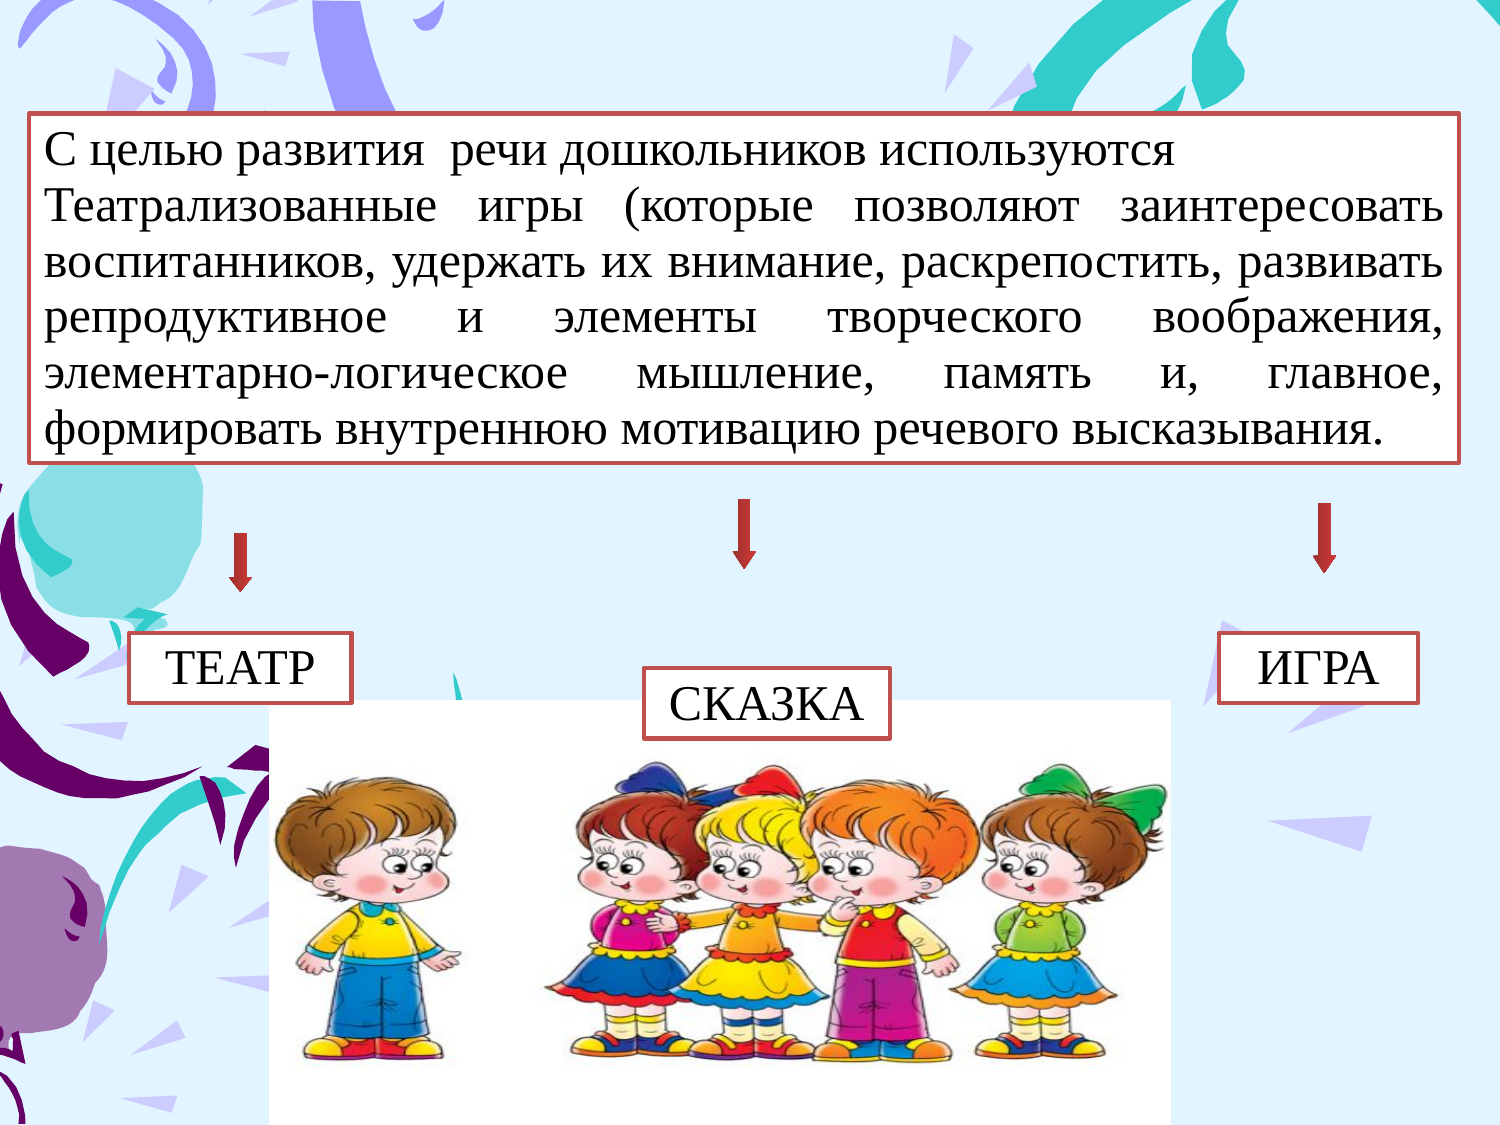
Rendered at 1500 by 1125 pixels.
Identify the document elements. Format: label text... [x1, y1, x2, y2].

picture [269, 700, 1171, 1125]
text_box [1312, 502, 1336, 574]
text_box СКАЗКА [643, 668, 890, 700]
text_box ИГРА [1218, 632, 1418, 704]
text_box [732, 498, 756, 569]
text_box С целью развития речи дошкольников используются Театрализованные игры (которые позволяют заинтересовать воспитанников, удержать их внимание, раскрепостить, развивать репродуктивное и элементы творческого воображения, элементарно-логическое мышление, память и, главное, формировать внутреннюю мотивацию речевого высказывания. [29, 113, 1459, 463]
text_box [228, 533, 252, 592]
text_box ТЕАТР [128, 632, 352, 704]
